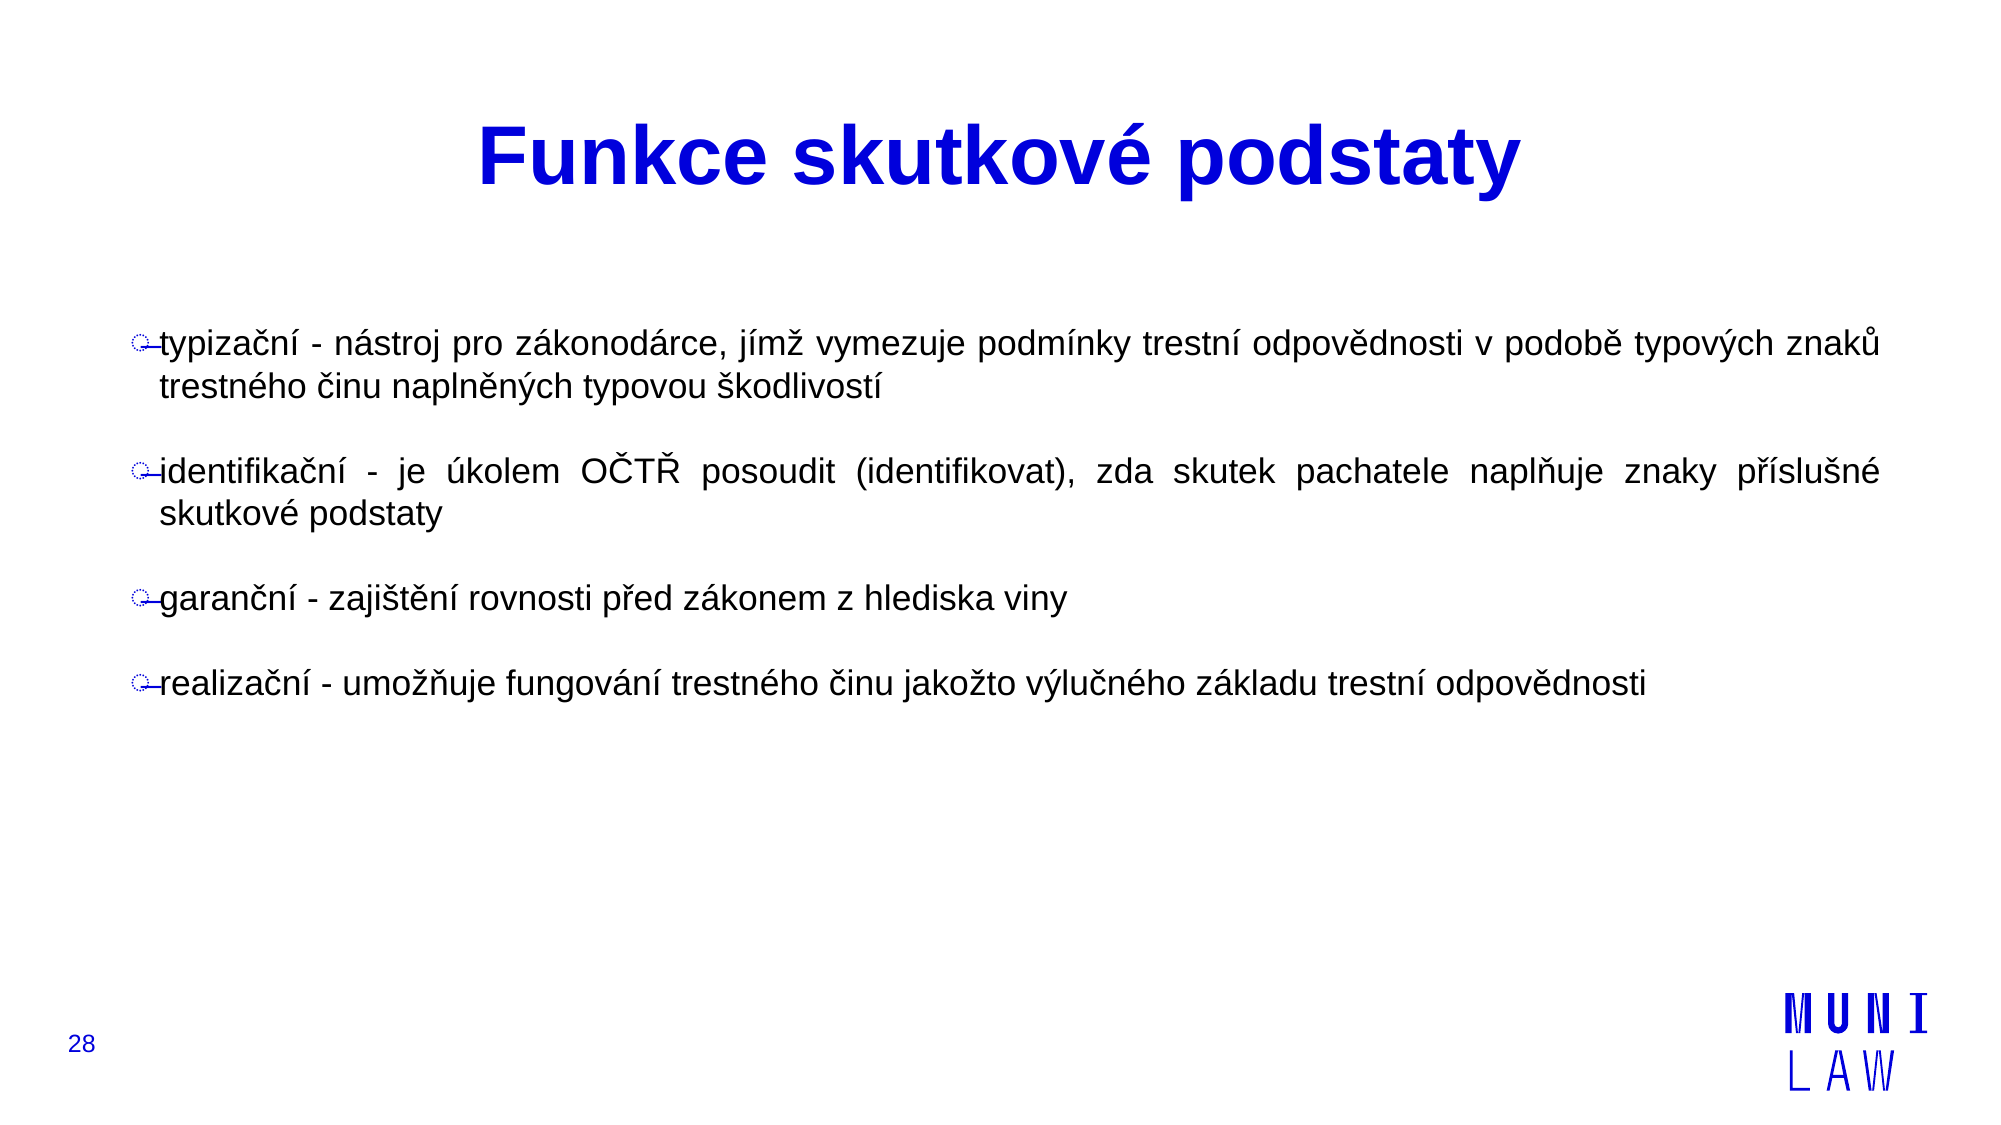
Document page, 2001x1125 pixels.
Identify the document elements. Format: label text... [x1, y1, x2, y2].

list typizační - nástroj pro zákonodárce, jímž vymezuje podmínky trestní odpovědnosti v podobě typových znaků trestného činu naplněných typovou škodlivostí identifikační - je úkolem OČTŘ posoudit (identifikovat), zda skutek pachatele naplňuje znaky příslušné skutkové podstaty garanční - zajištění rovnosti před zákonem z hlediska viny realizační - umožňuje fungování trestného činu jakožto výlučného základu trestní odpovědnosti [118, 277, 1883, 957]
title Funkce skutkové podstaty [118, 118, 1883, 193]
slide_number 28 [67, 1021, 110, 1063]
